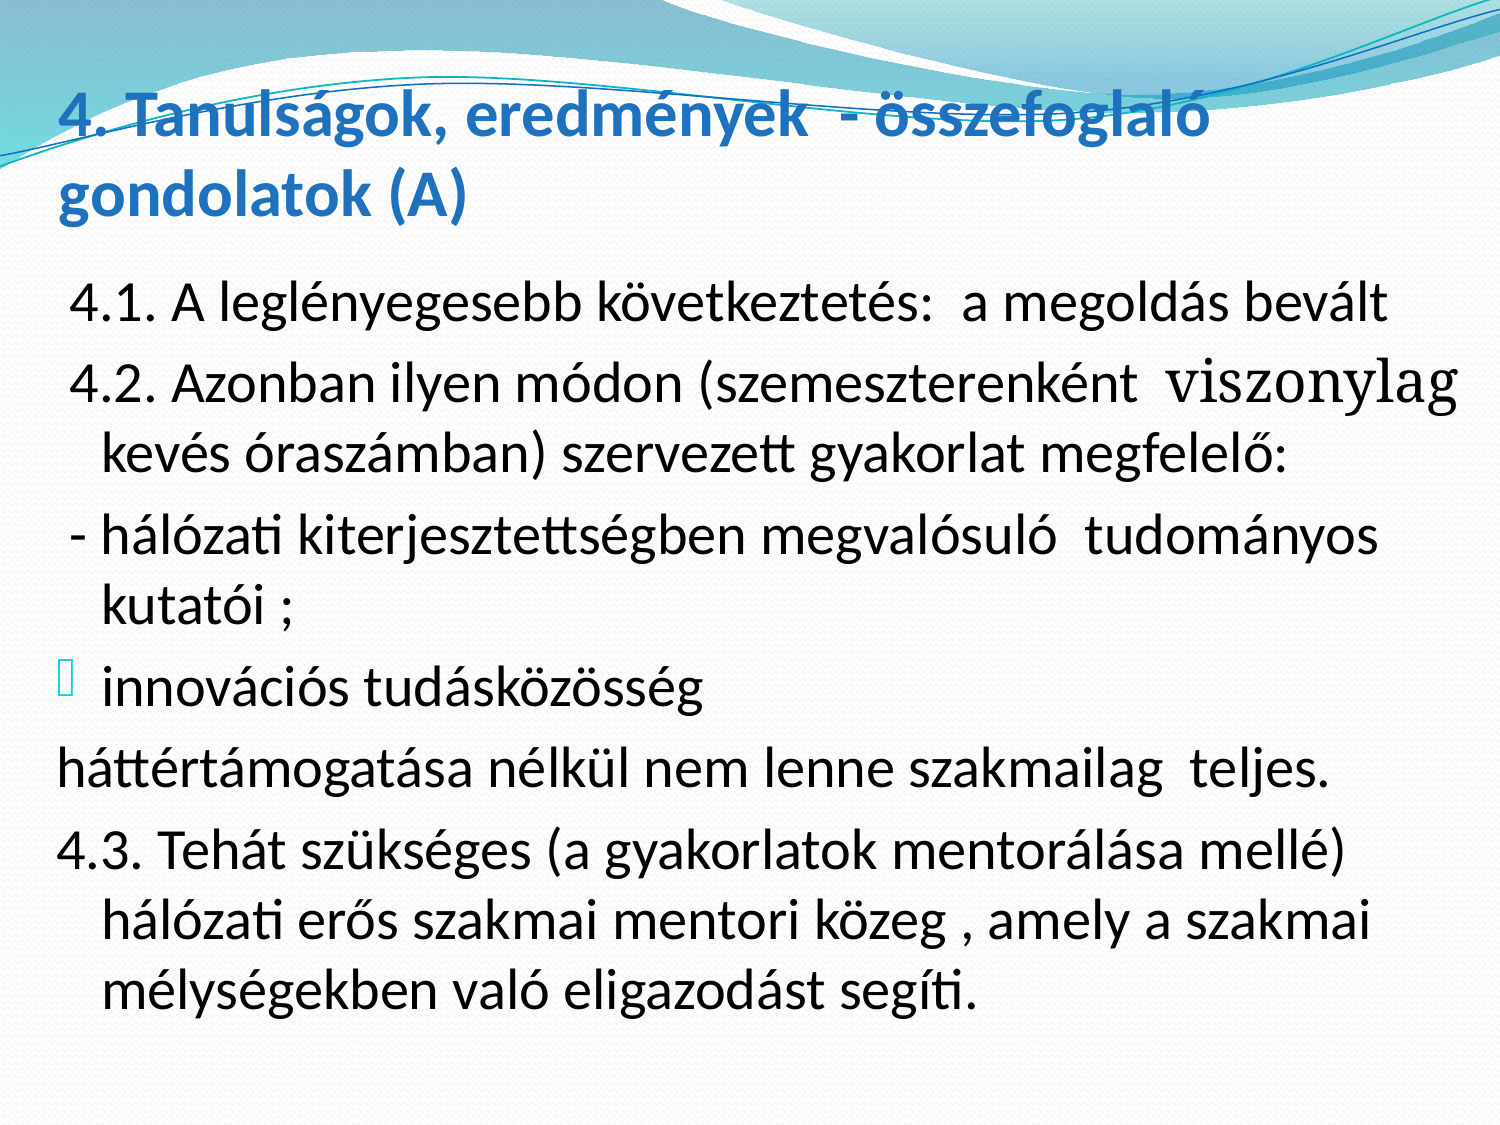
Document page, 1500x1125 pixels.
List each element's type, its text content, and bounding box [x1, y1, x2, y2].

list 4.1. A leglényegesebb következtetés: a megoldás bevált 4.2. Azonban ilyen módon (szemeszterenként viszonylag kevés óraszámban) szervezett gyakorlat megfelelő: - hálózati kiterjesztettségben megvalósuló tudományos kutatói ; innovációs tudásközösség háttértámogatása nélkül nem lenne szakmailag teljes. 4.3. Tehát szükséges (a gyakorlatok mentorálása mellé) hálózati erős szakmai mentori közeg , amely a szakmai mélységekben való eligazodást segíti. [41, 255, 1500, 1038]
title 4. Tanulságok, eredmények - összefoglaló gondolatok (A) [0, 0, 1500, 231]
